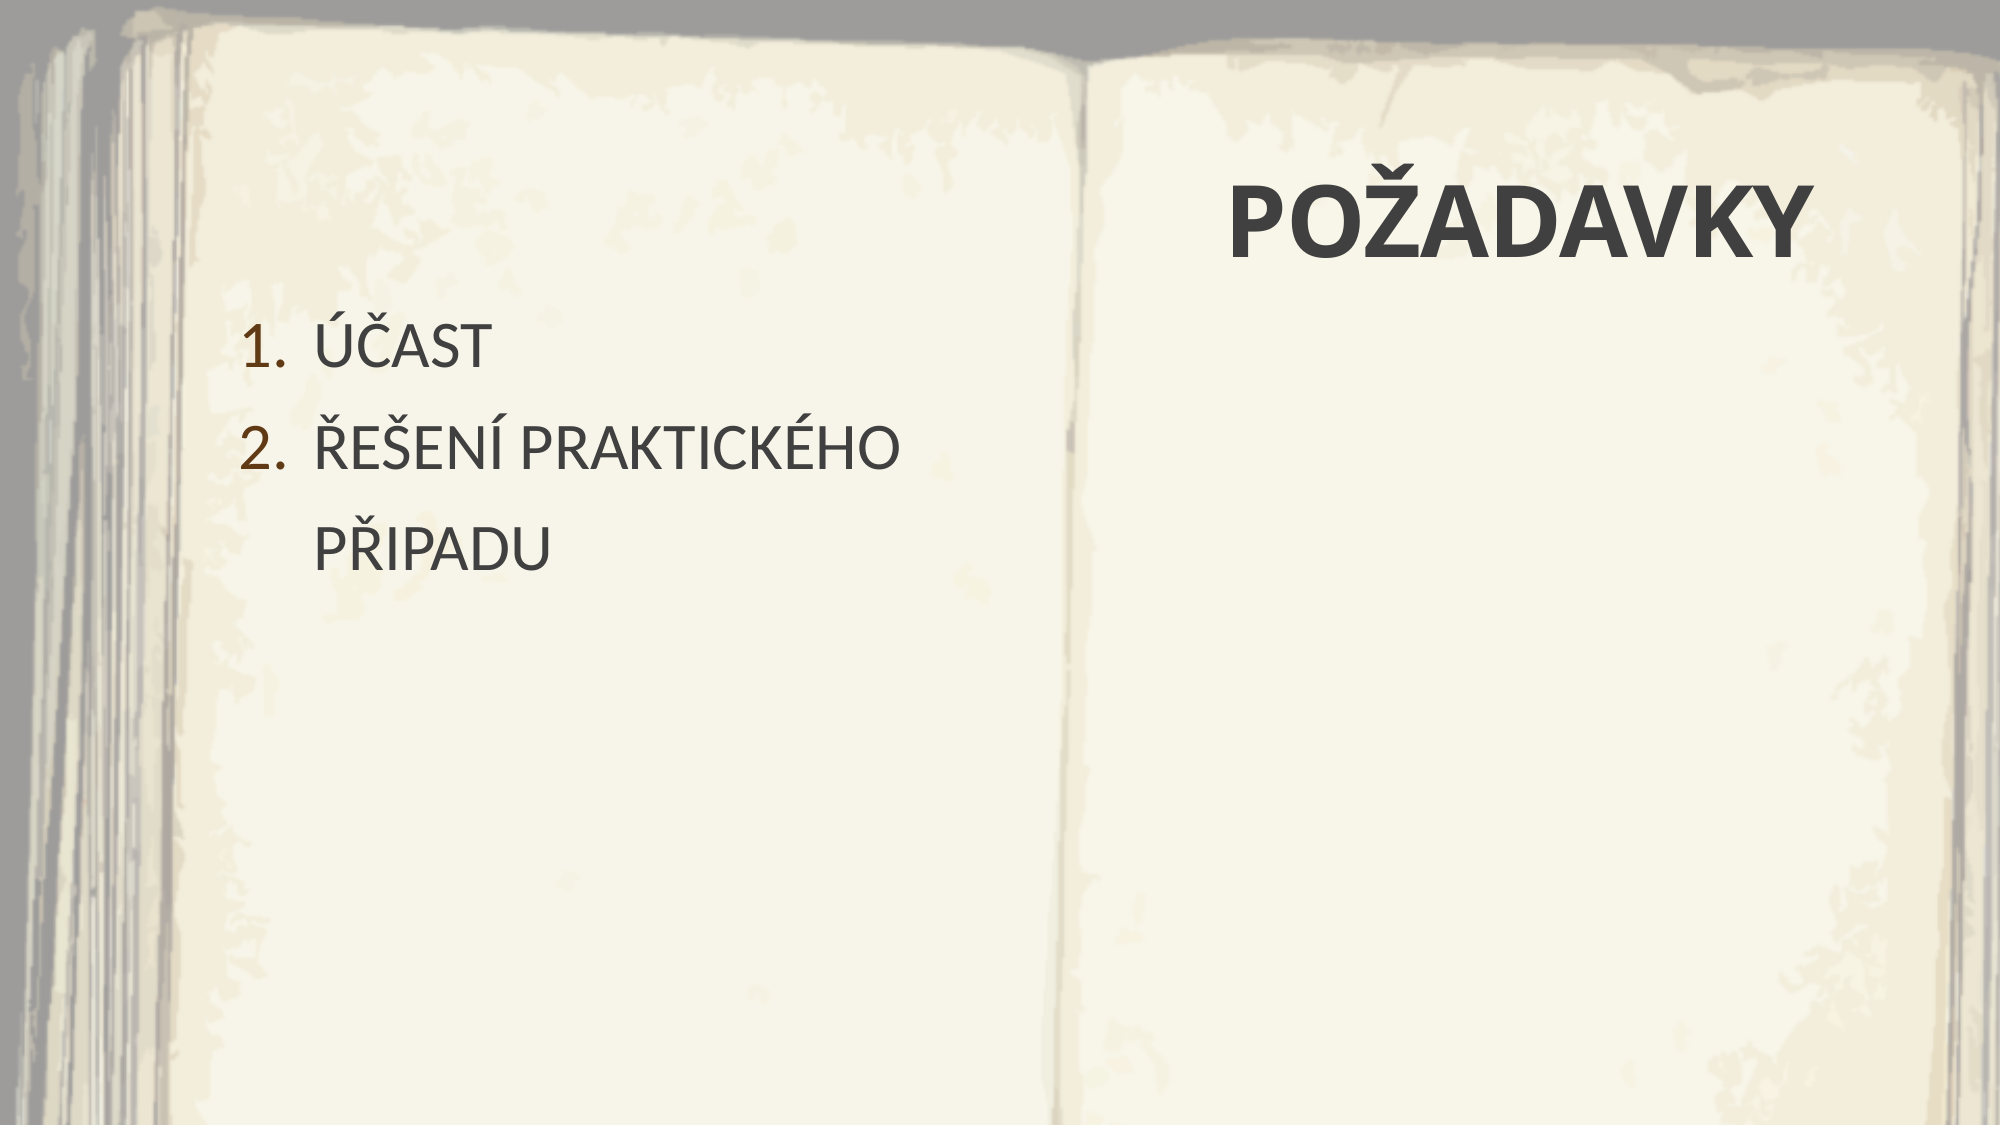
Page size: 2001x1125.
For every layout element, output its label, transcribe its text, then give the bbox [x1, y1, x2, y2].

title POŽADAVKY [180, 47, 1830, 285]
list ÚČAST ŘEŠENÍ PRAKTICKÉHO PŘIPADU [238, 302, 1830, 963]
